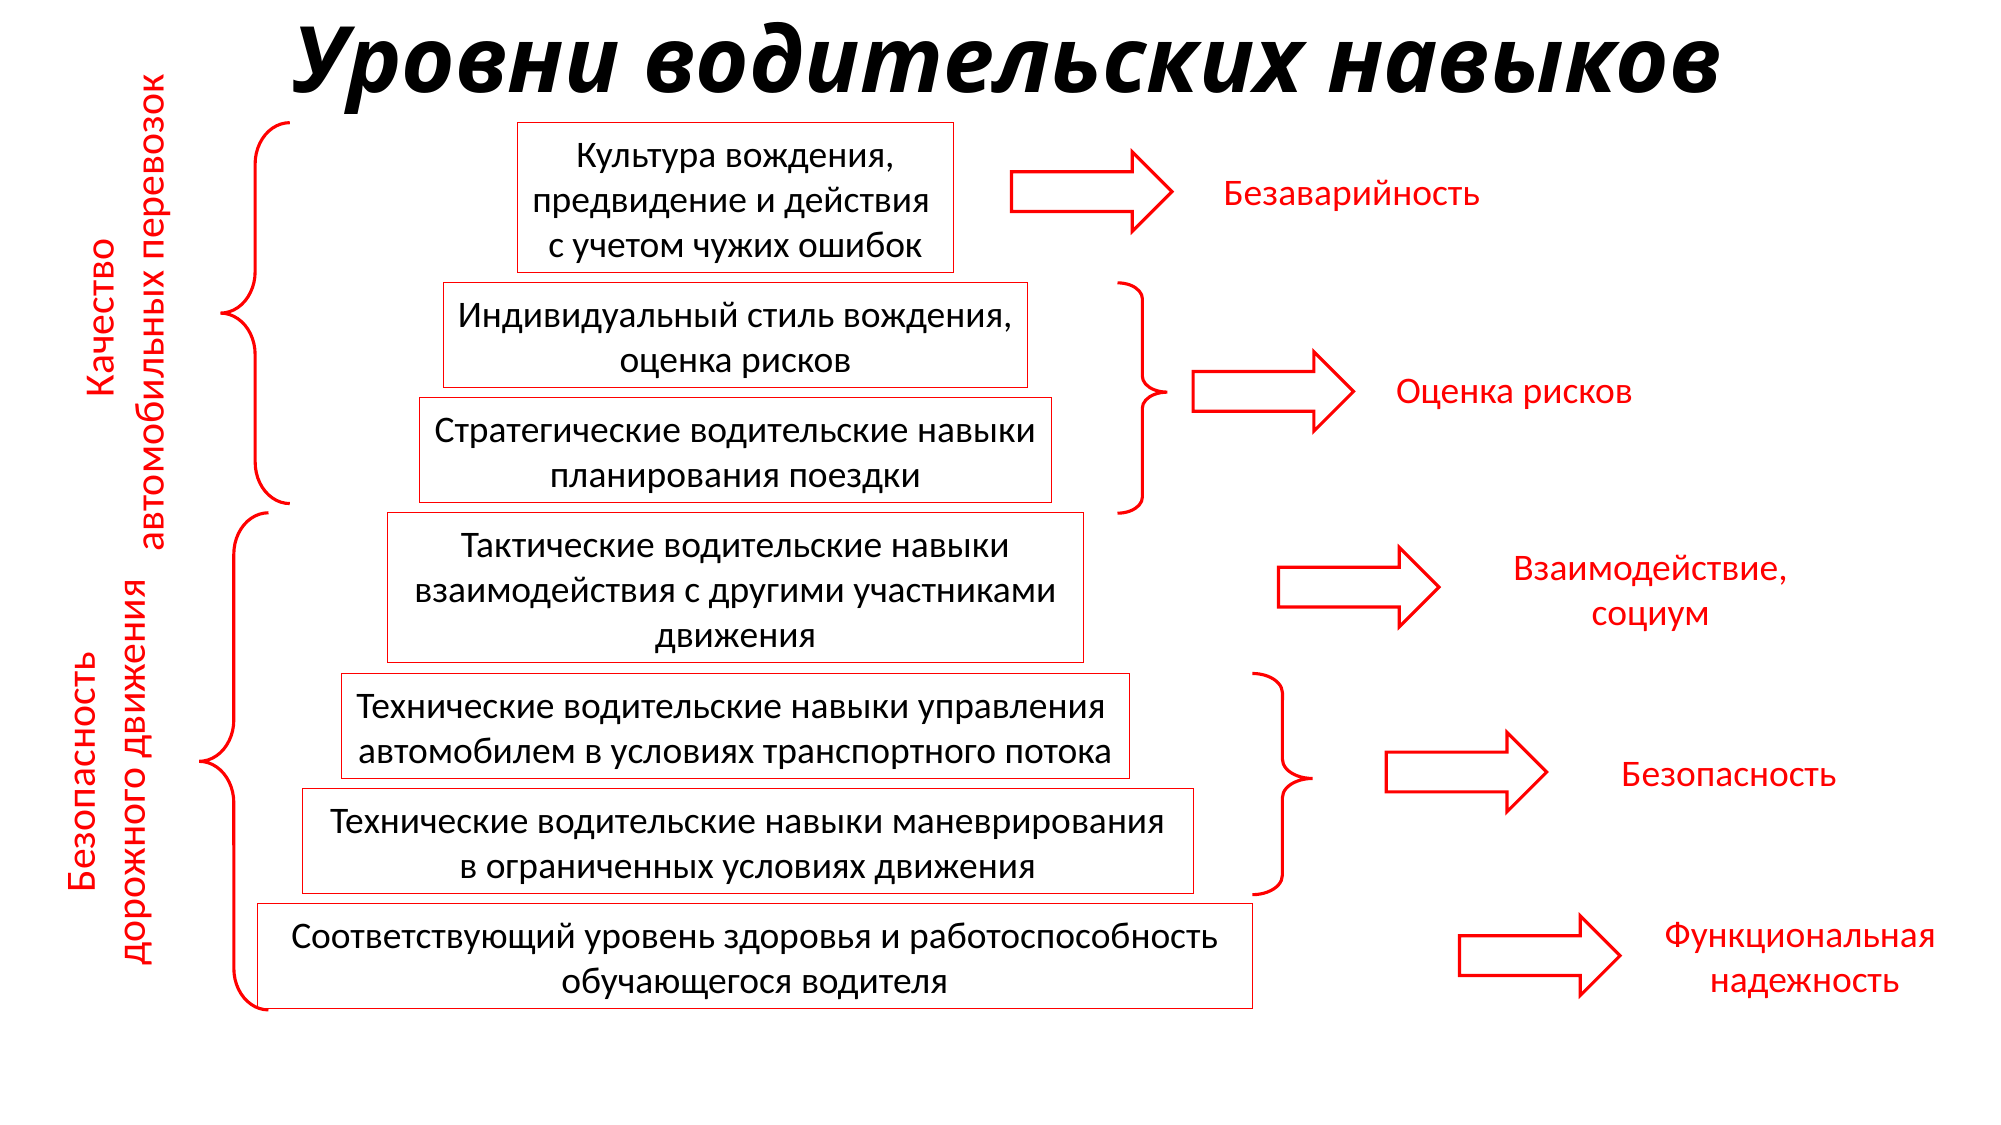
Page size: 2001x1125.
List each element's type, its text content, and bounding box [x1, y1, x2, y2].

text_box [199, 514, 257, 1009]
text_box Качество автомобильных перевозок [64, 64, 196, 562]
title Уровни водительских навыков [145, 3, 1871, 123]
text_box [220, 148, 257, 478]
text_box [257, 122, 1962, 1010]
text_box Безопасность дорожного движения [45, 570, 177, 975]
